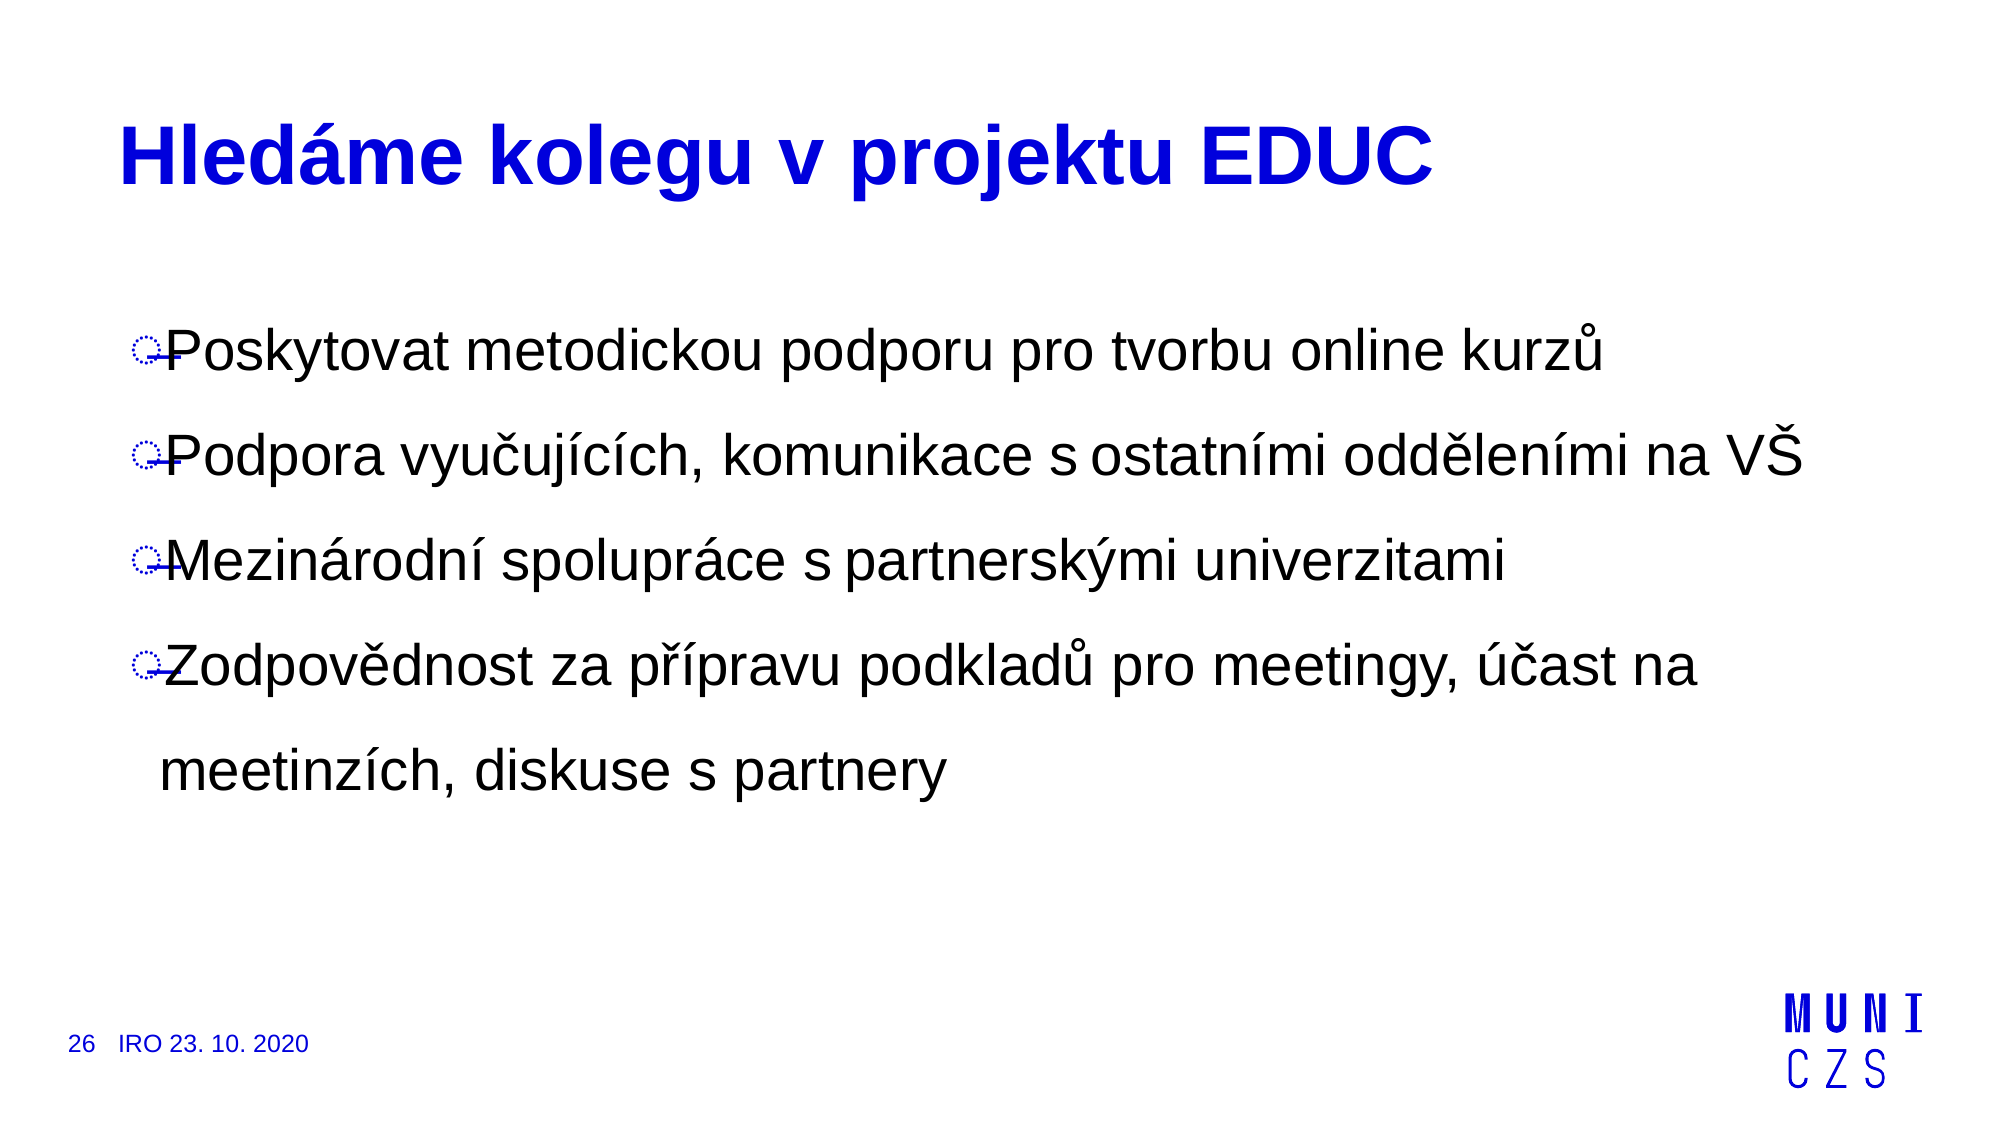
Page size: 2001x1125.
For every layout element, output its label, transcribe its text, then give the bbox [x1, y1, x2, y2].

slide_number 26 [67, 1021, 110, 1063]
title Hledáme kolegu v projektu EDUC [118, 118, 1883, 193]
footer IRO 23. 10. 2020 [118, 1021, 1418, 1063]
list Poskytovat metodickou podporu pro tvorbu online kurzů Podpora vyučujících, komunikace s ostatními odděleními na VŠ Mezinárodní spolupráce s partnerskými univerzitami Zodpovědnost za přípravu podkladů pro meetingy, účast na meetinzích, diskuse s partnery [118, 277, 1883, 957]
